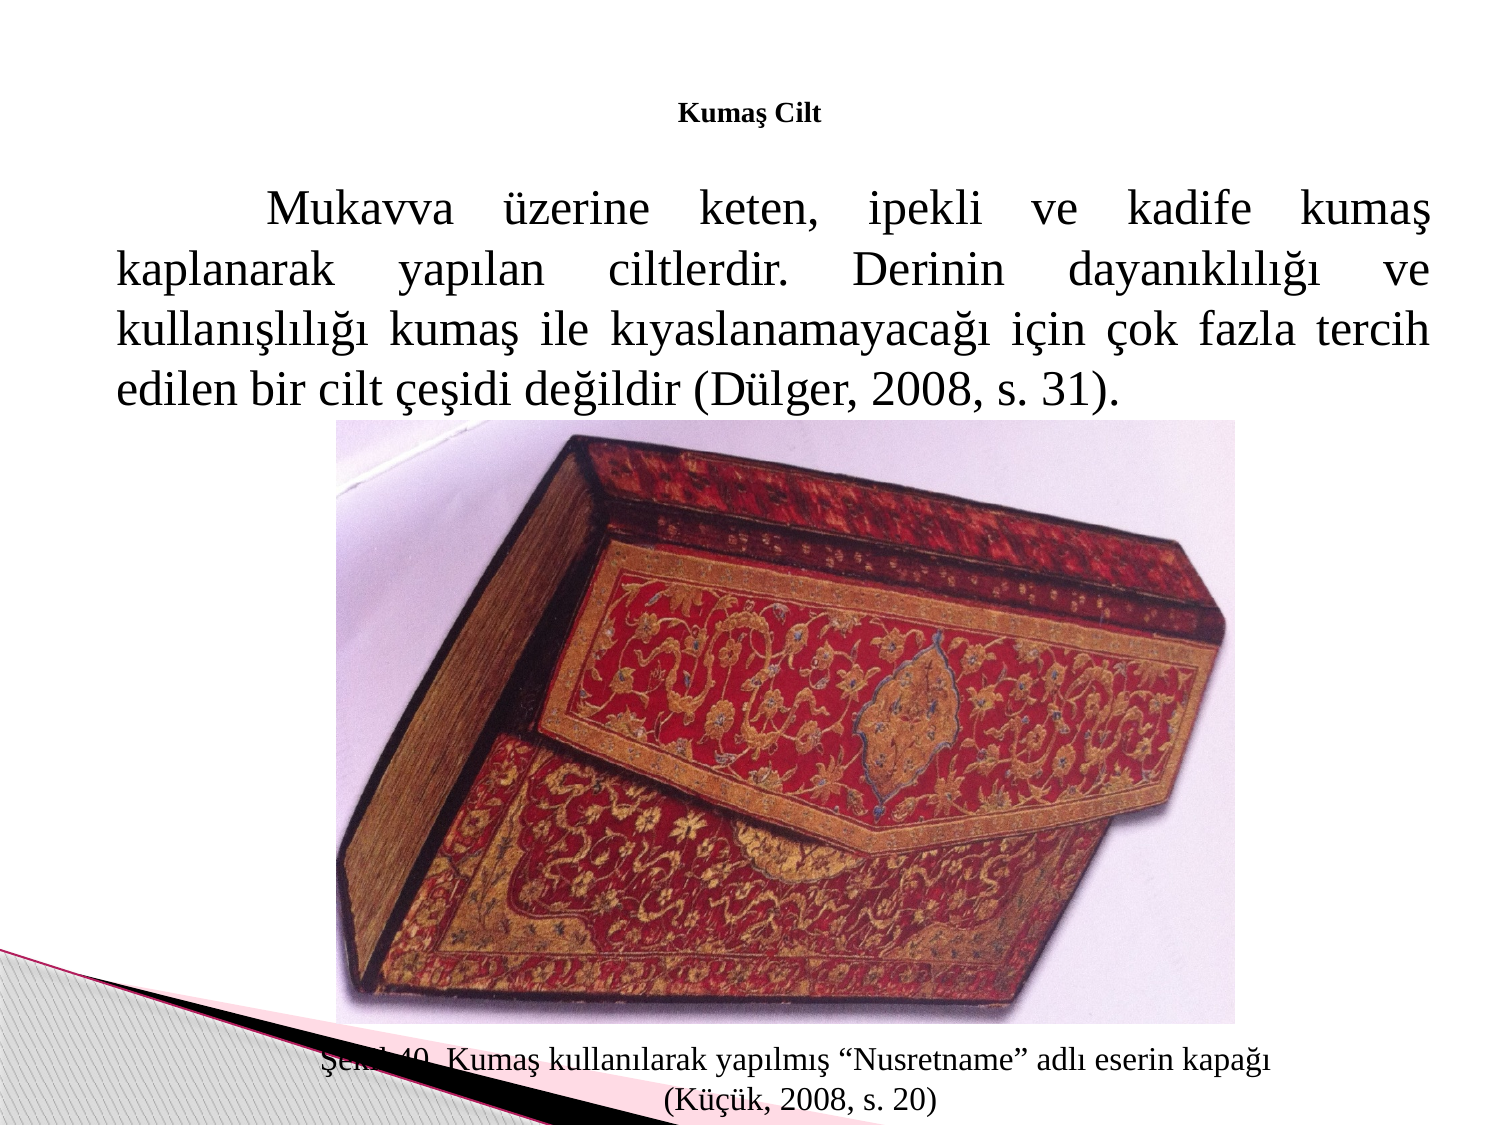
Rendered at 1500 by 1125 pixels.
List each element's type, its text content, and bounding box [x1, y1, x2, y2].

title Kumaş Cilt [75, 45, 1425, 173]
text_box Şekil 40. Kumaş kullanılarak yapılmış “Nusretname” adlı eserin kapağı (Küçük, 2008, s. 20) [277, 1029, 1324, 1125]
list Mukavva üzerine keten, ipekli ve kadife kumaş kaplanarak yapılan ciltlerdir. Derinin dayanıklılığı ve kullanışlılığı kumaş ile kıyaslanamayacağı için çok fazla tercih edilen bir cilt çeşidi değildir (Dülger, 2008, s. 31). [41, 160, 1447, 1125]
picture [336, 420, 1235, 1024]
